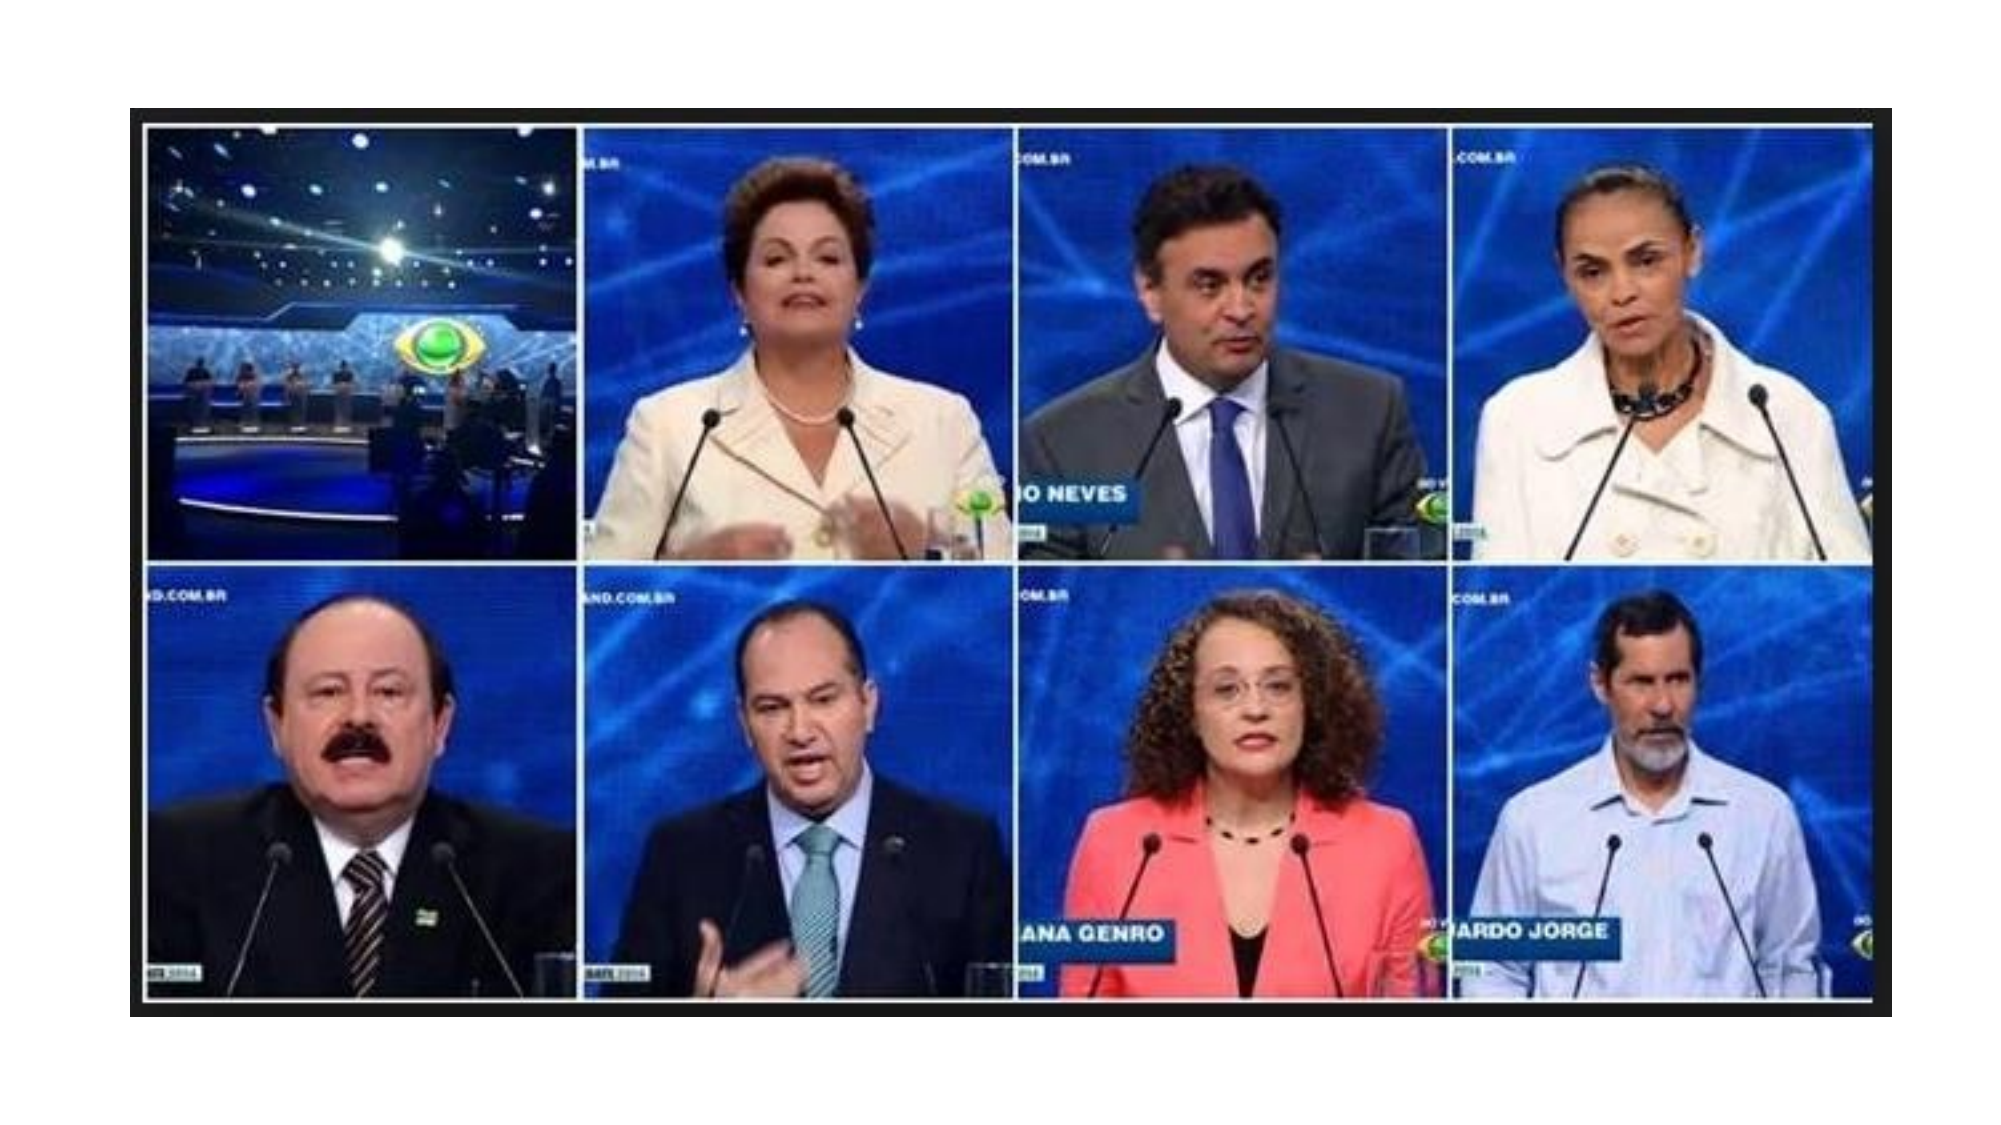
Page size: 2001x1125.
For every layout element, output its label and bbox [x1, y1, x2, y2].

picture [129, 108, 1893, 1017]
